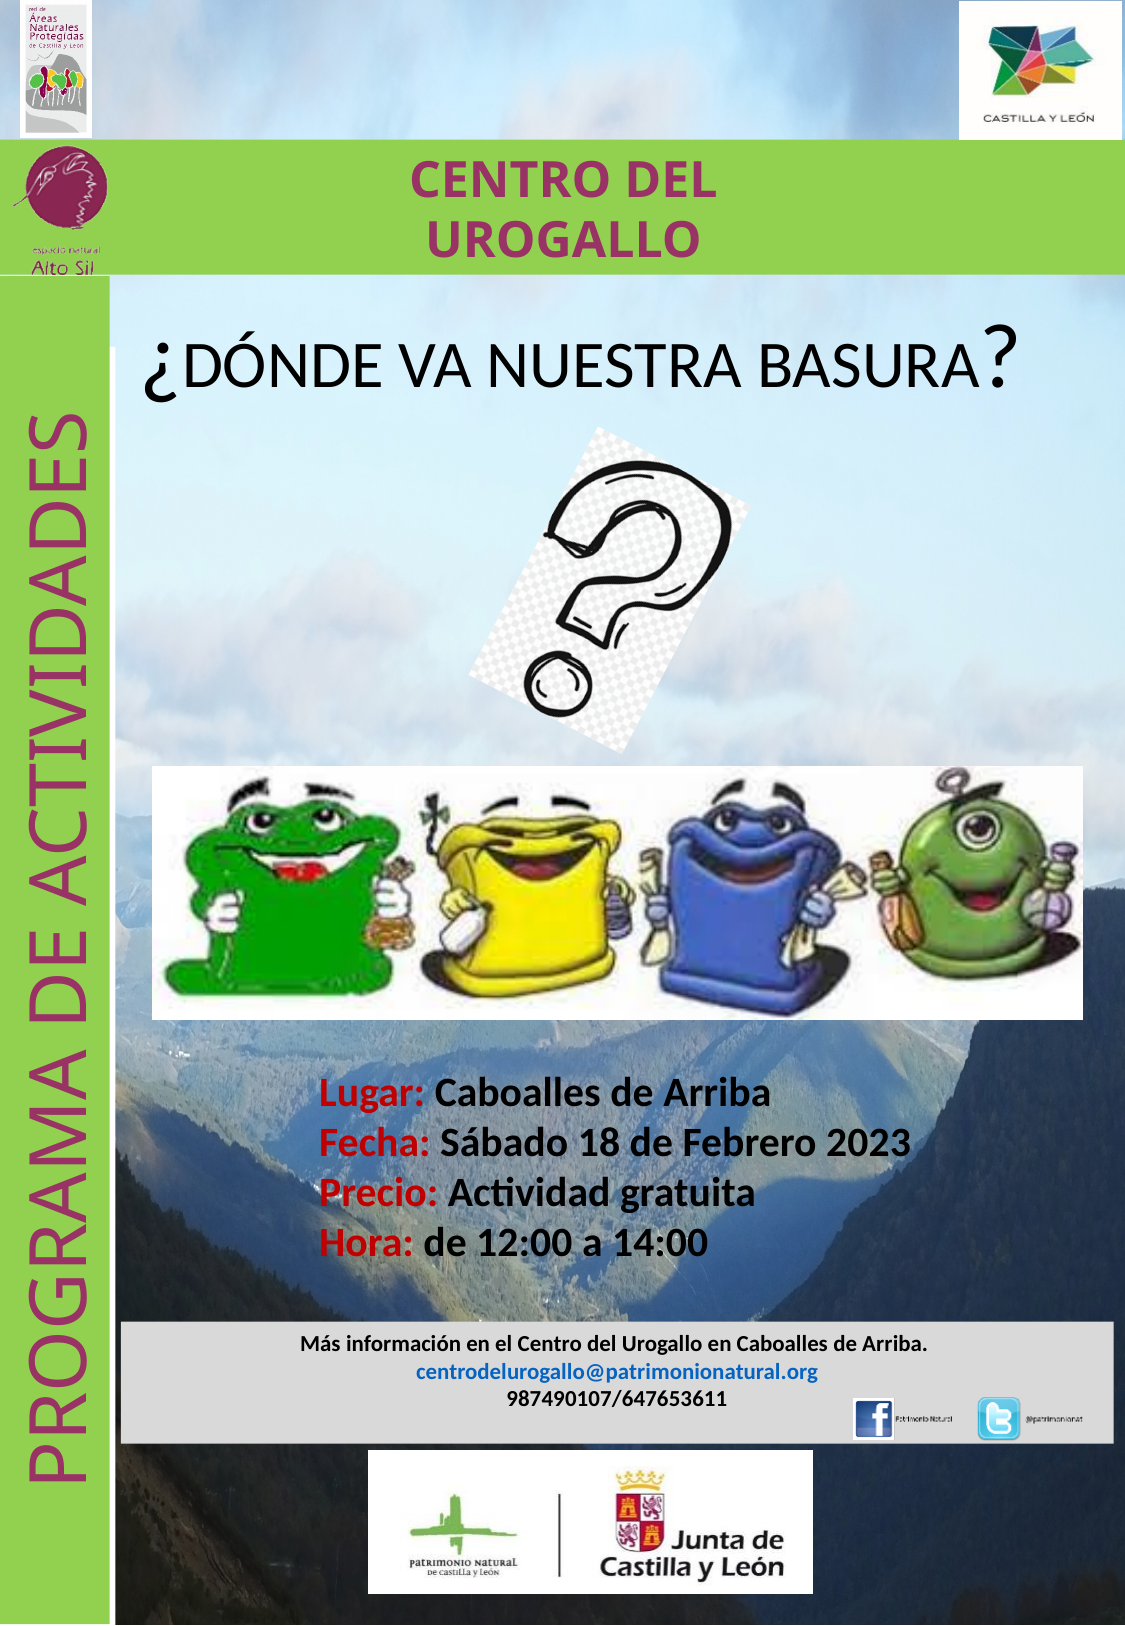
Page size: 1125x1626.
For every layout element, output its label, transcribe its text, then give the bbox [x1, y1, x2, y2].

text_box PROGRAMA DE ACTIVIDADES [0, 276, 110, 1625]
text_box ¿DÓNDE VA NUESTRA BASURA? [124, 288, 1125, 413]
text_box CENTRO DEL UROGALLO [0, 139, 9, 275]
text_box Lugar: Caboalles de Arriba Fecha: Sábado 18 de Febrero 2023 Precio: Actividad gratuita Hora: de 12:00 a 14:00 [304, 1057, 1083, 1273]
text_box Más información en el Centro del Urogallo en Caboalles de Arriba. centrodelurogallo@patrimonionatural.org 987490107/647653611 [120, 1321, 1114, 1444]
picture [0, 0, 1125, 1625]
text_box CENTRO DEL UROGALLO [116, 139, 1125, 275]
text_box [110, 346, 116, 1625]
